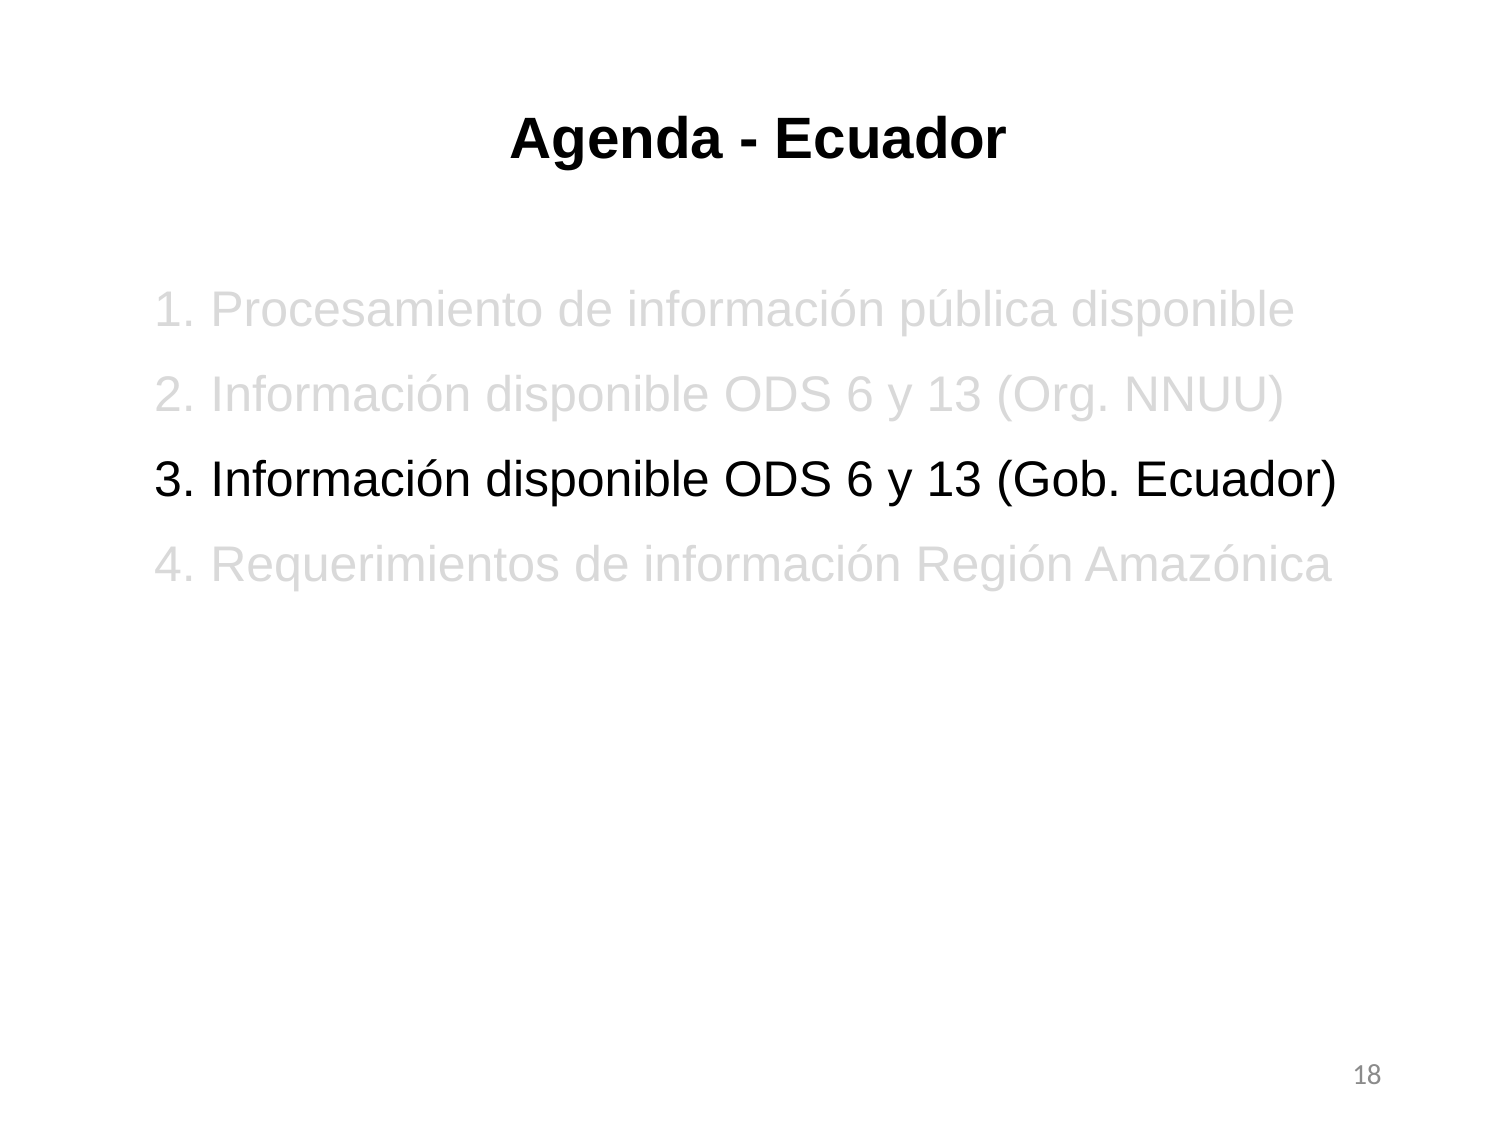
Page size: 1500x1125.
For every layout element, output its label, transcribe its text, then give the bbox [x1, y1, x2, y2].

title Agenda - Ecuador [121, 47, 1397, 179]
slide_number 18 [1059, 1042, 1397, 1103]
text_box Procesamiento de información pública disponible Información disponible ODS 6 y 13 (Org. NNUU) Información disponible ODS 6 y 13 (Gob. Ecuador) Requerimientos de información Región Amazónica [139, 268, 1397, 599]
